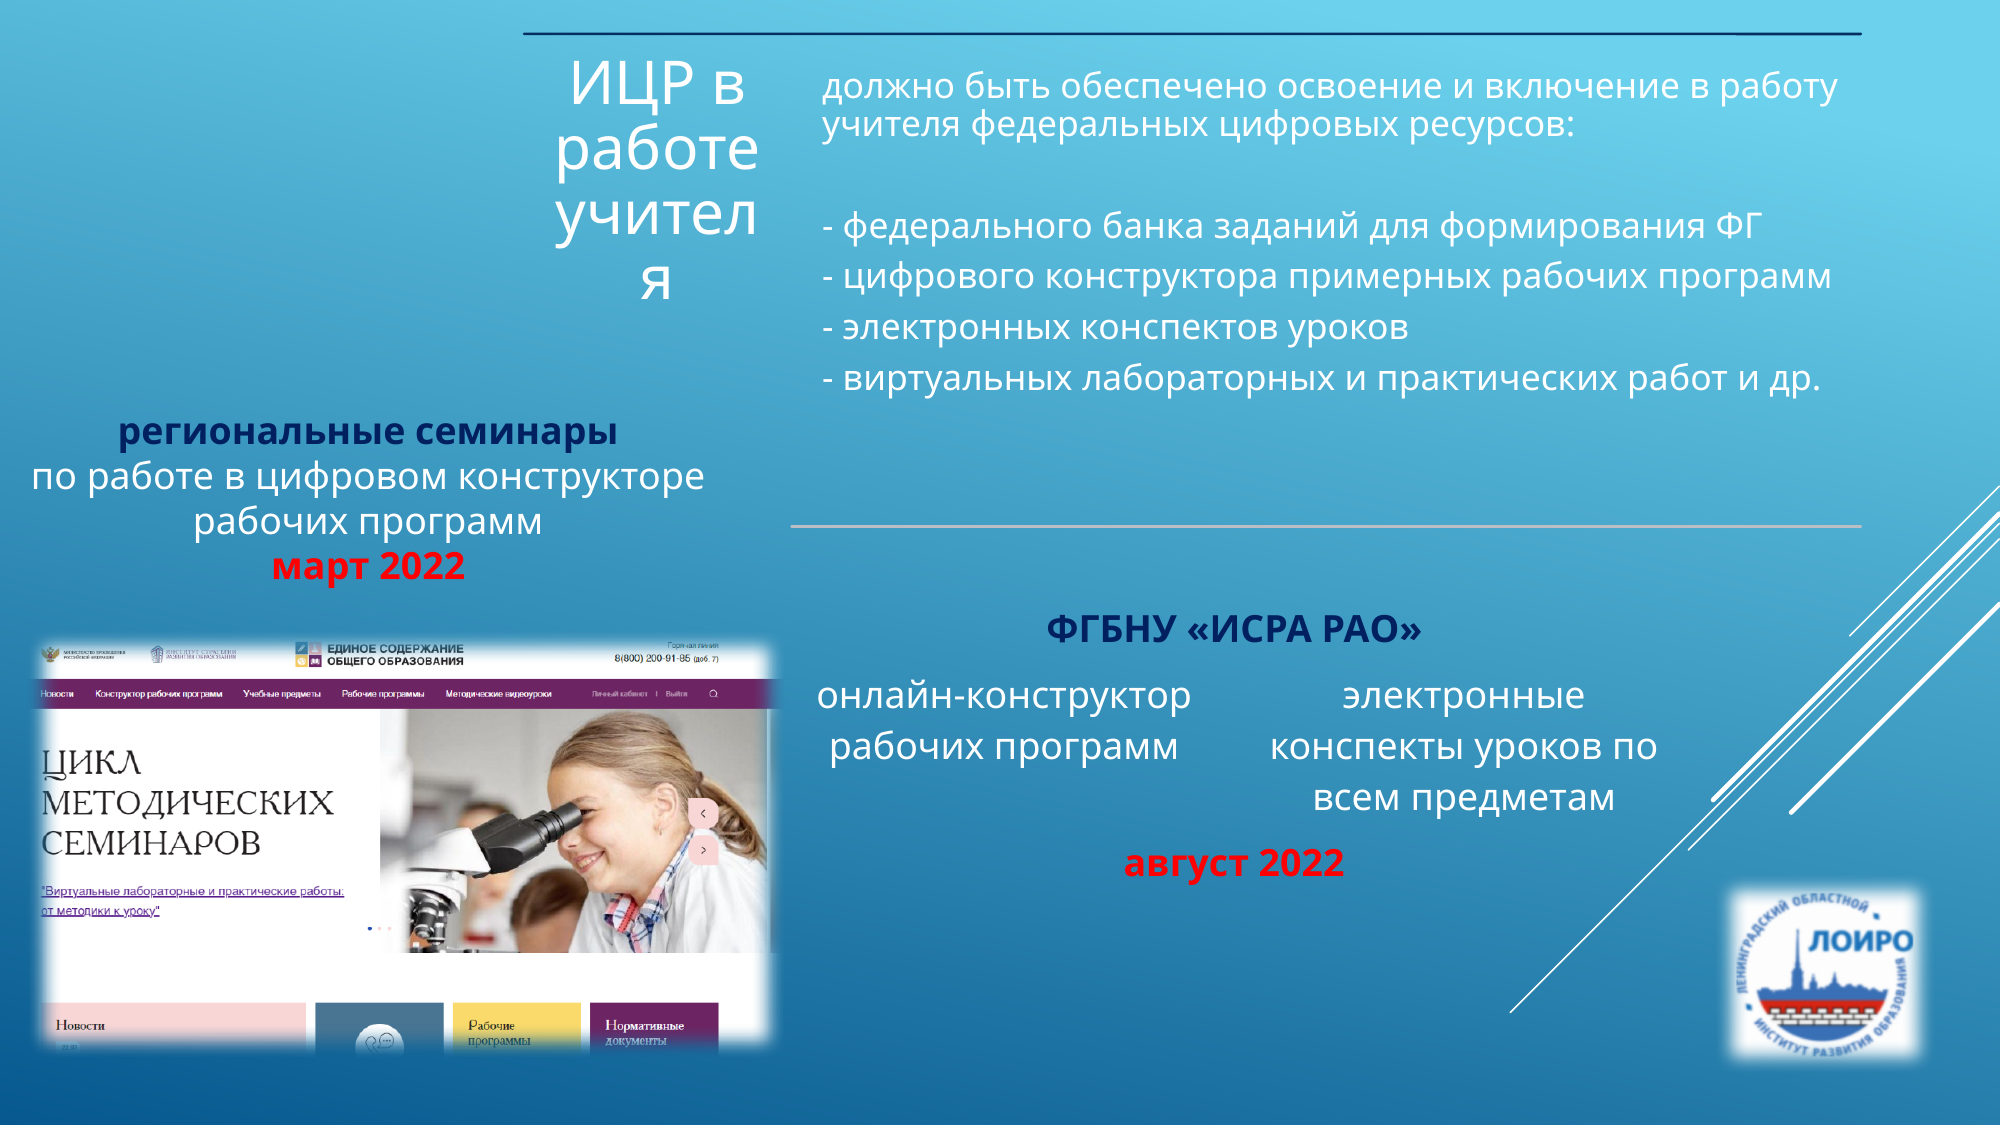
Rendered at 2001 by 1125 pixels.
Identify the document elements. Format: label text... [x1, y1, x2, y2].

picture [1713, 872, 1938, 1075]
picture [26, 629, 785, 1058]
text_box региональные семинары по работе в цифровом конструкторе рабочих программ март 2022 [0, 392, 737, 595]
table_cell август 2022 [785, 829, 1694, 895]
table_cell электронные конспекты уроков по всем предметам [1234, 661, 1694, 829]
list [523, 33, 1862, 551]
table_header ФГБНУ «ИСРА РАО» [774, 595, 1694, 661]
table_cell онлайн-конструктор рабочих программ [785, 661, 1234, 829]
